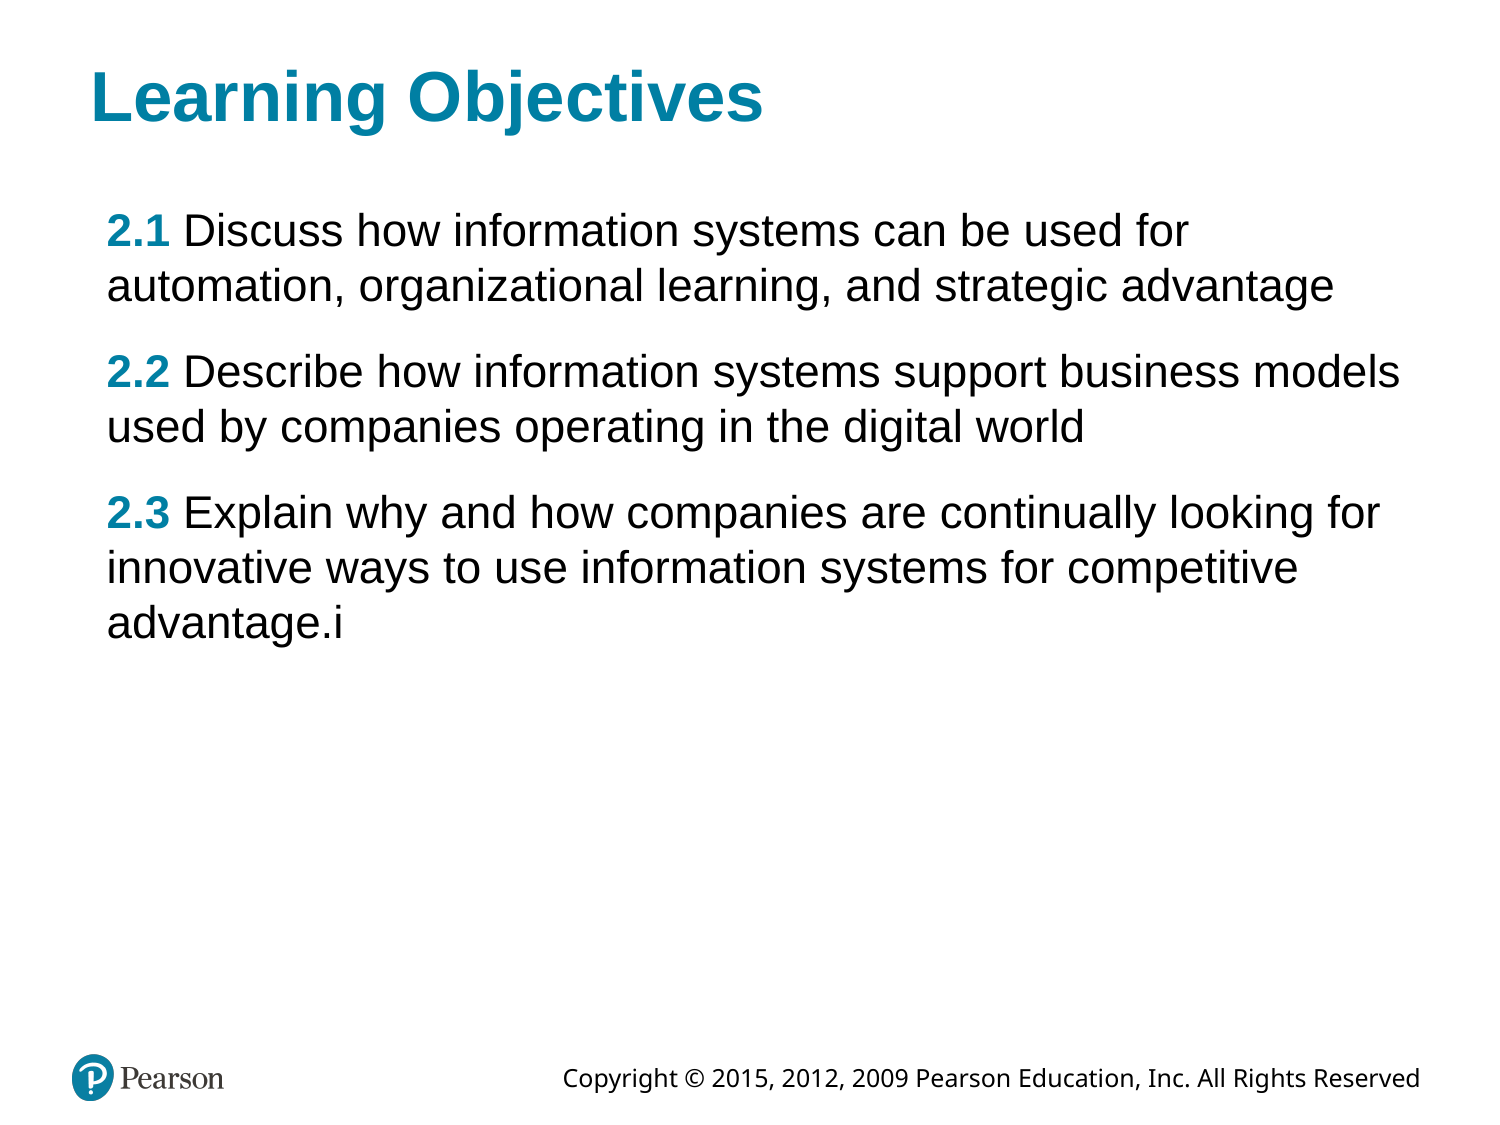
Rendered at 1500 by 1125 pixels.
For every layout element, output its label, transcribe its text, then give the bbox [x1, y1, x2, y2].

picture [80, 1063, 106, 1088]
picture [72, 1054, 88, 1070]
picture [72, 1087, 83, 1101]
list 2.1 Discuss how information systems can be used for automation, organizational learning, and strategic advantage 2.2 Describe how information systems support business models used by companies operating in the digital world 2.3 Explain why and how companies are continually looking for innovative ways to use information systems for competitive advantage.i [75, 185, 1425, 968]
picture [98, 1054, 224, 1101]
title Learning Objectives [75, 35, 1425, 170]
